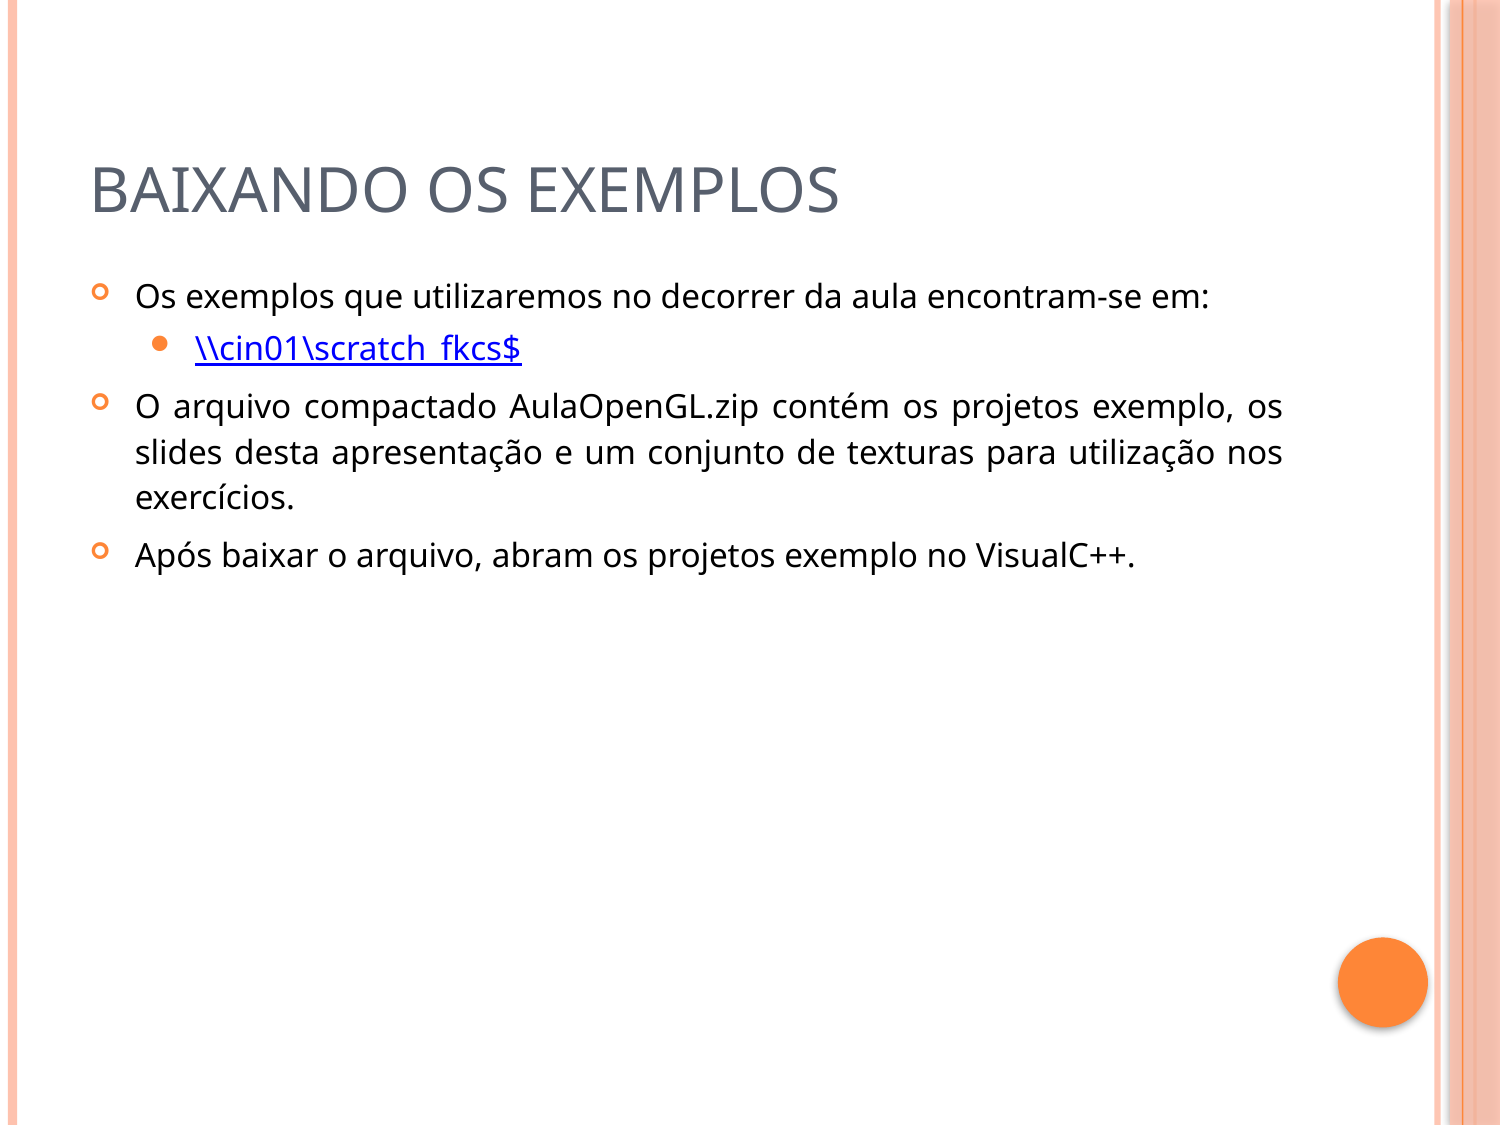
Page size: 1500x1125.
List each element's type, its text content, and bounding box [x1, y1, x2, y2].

list Os exemplos que utilizaremos no decorrer da aula encontram-se em: \\cin01\scratch_fkcs$ O arquivo compactado AulaOpenGL.zip contém os projetos exemplo, os slides desta apresentação e um conjunto de texturas para utilização nos exercícios. Após baixar o arquivo, abram os projetos exemplo no VisualC++. [75, 262, 1300, 1062]
title Baixando os Exemplos [75, 45, 1300, 233]
